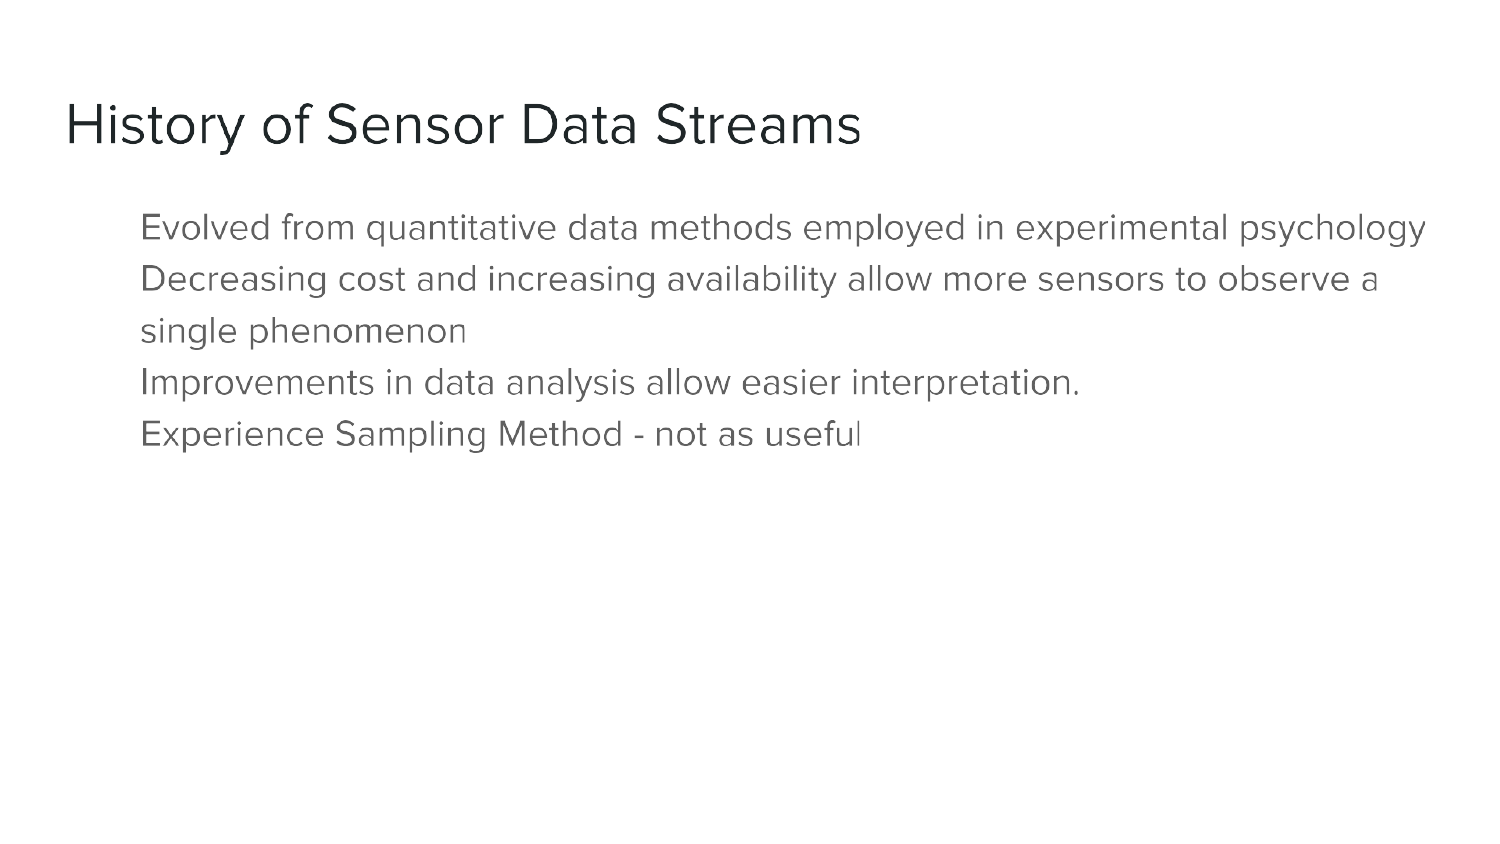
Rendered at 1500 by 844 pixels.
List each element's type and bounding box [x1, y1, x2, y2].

text_box [143, 420, 860, 453]
text_box [143, 213, 1426, 247]
text_box [141, 317, 465, 350]
text_box [69, 103, 860, 155]
text_box [143, 368, 1078, 402]
text_box [143, 265, 1377, 298]
